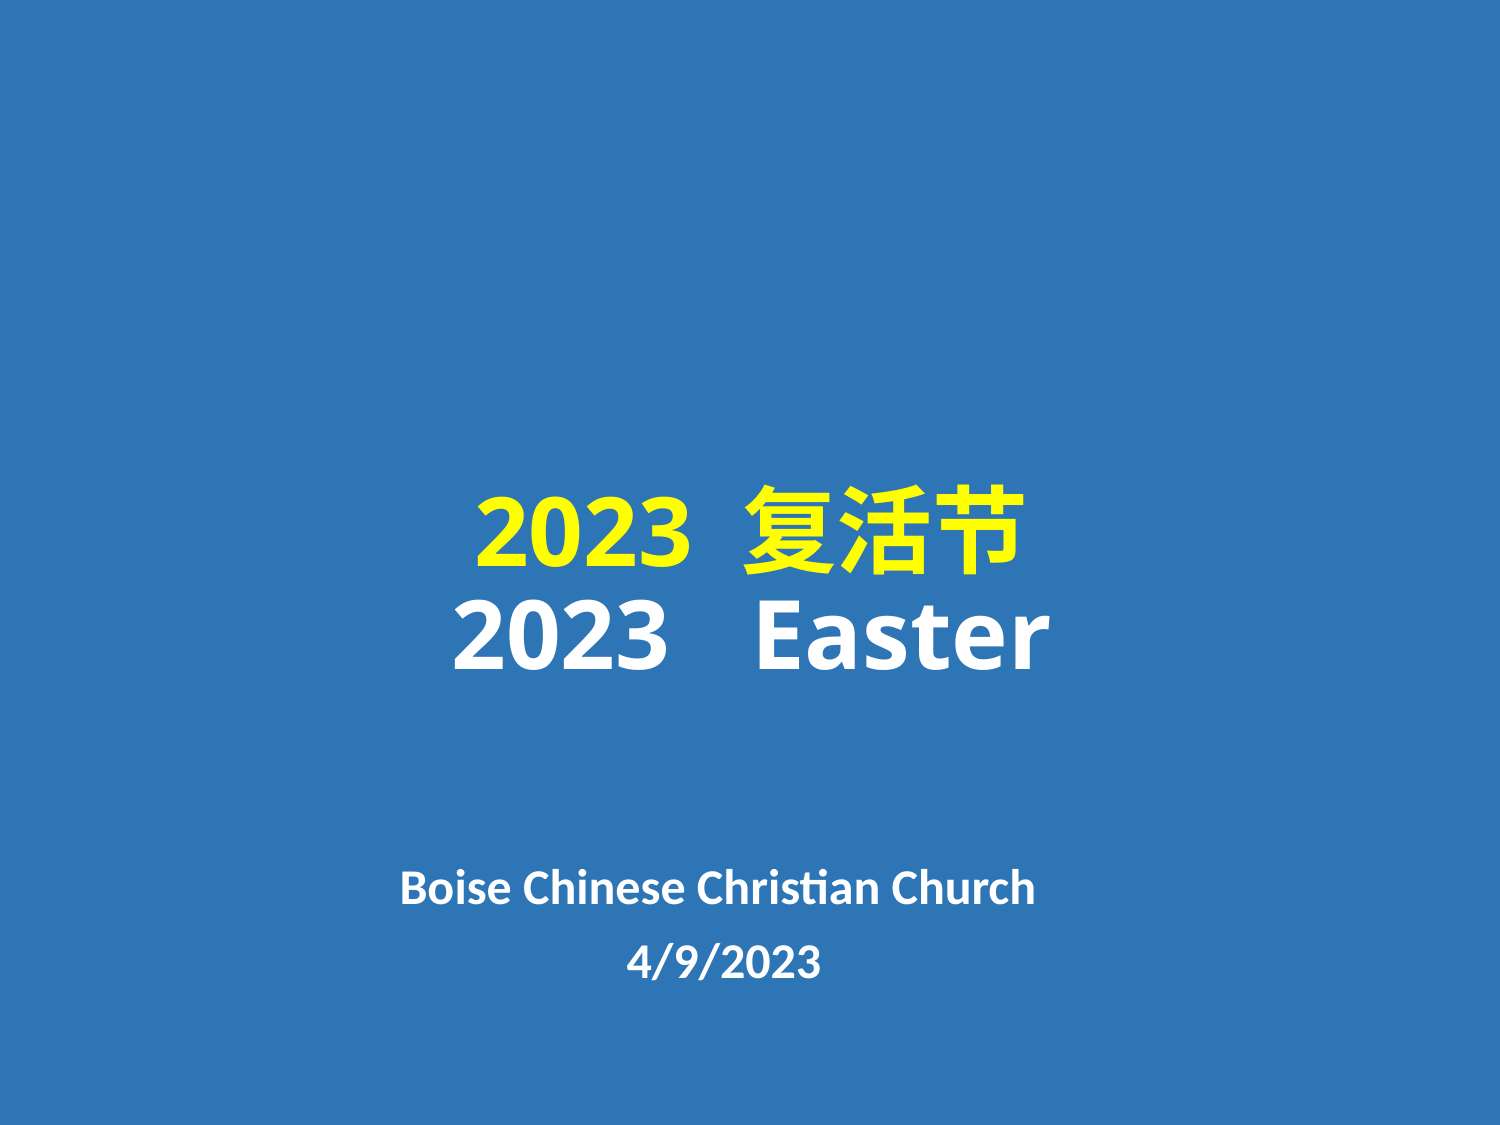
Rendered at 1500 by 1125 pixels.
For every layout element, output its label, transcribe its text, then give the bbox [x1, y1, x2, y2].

title 2023 复活节 2023 Easter [21, 111, 1481, 699]
subtitle Boise Chinese Christian Church 4/9/2023 [161, 853, 1287, 1125]
